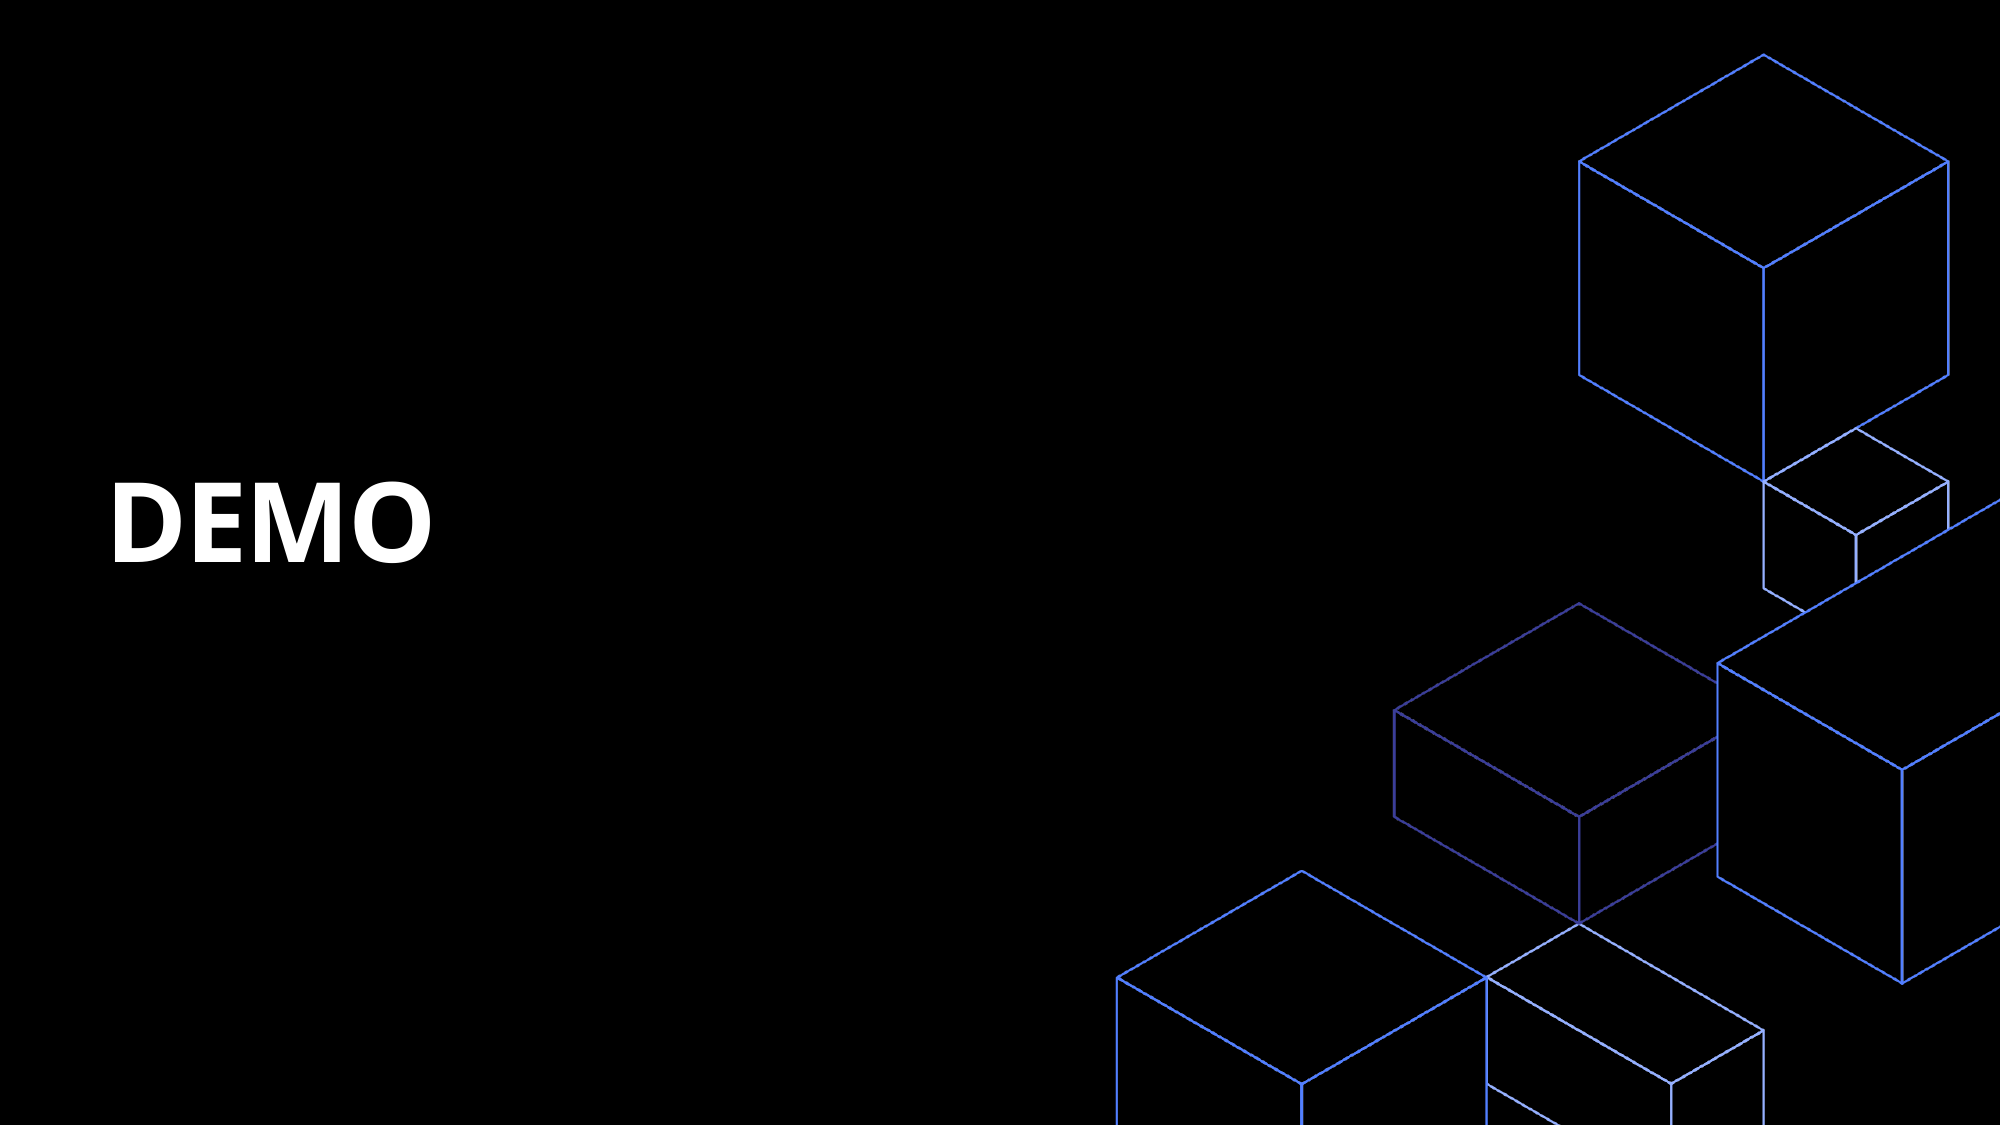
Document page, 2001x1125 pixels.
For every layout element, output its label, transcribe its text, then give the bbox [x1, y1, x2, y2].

title DEMO [75, 425, 1775, 629]
picture [0, 0, 2000, 1125]
